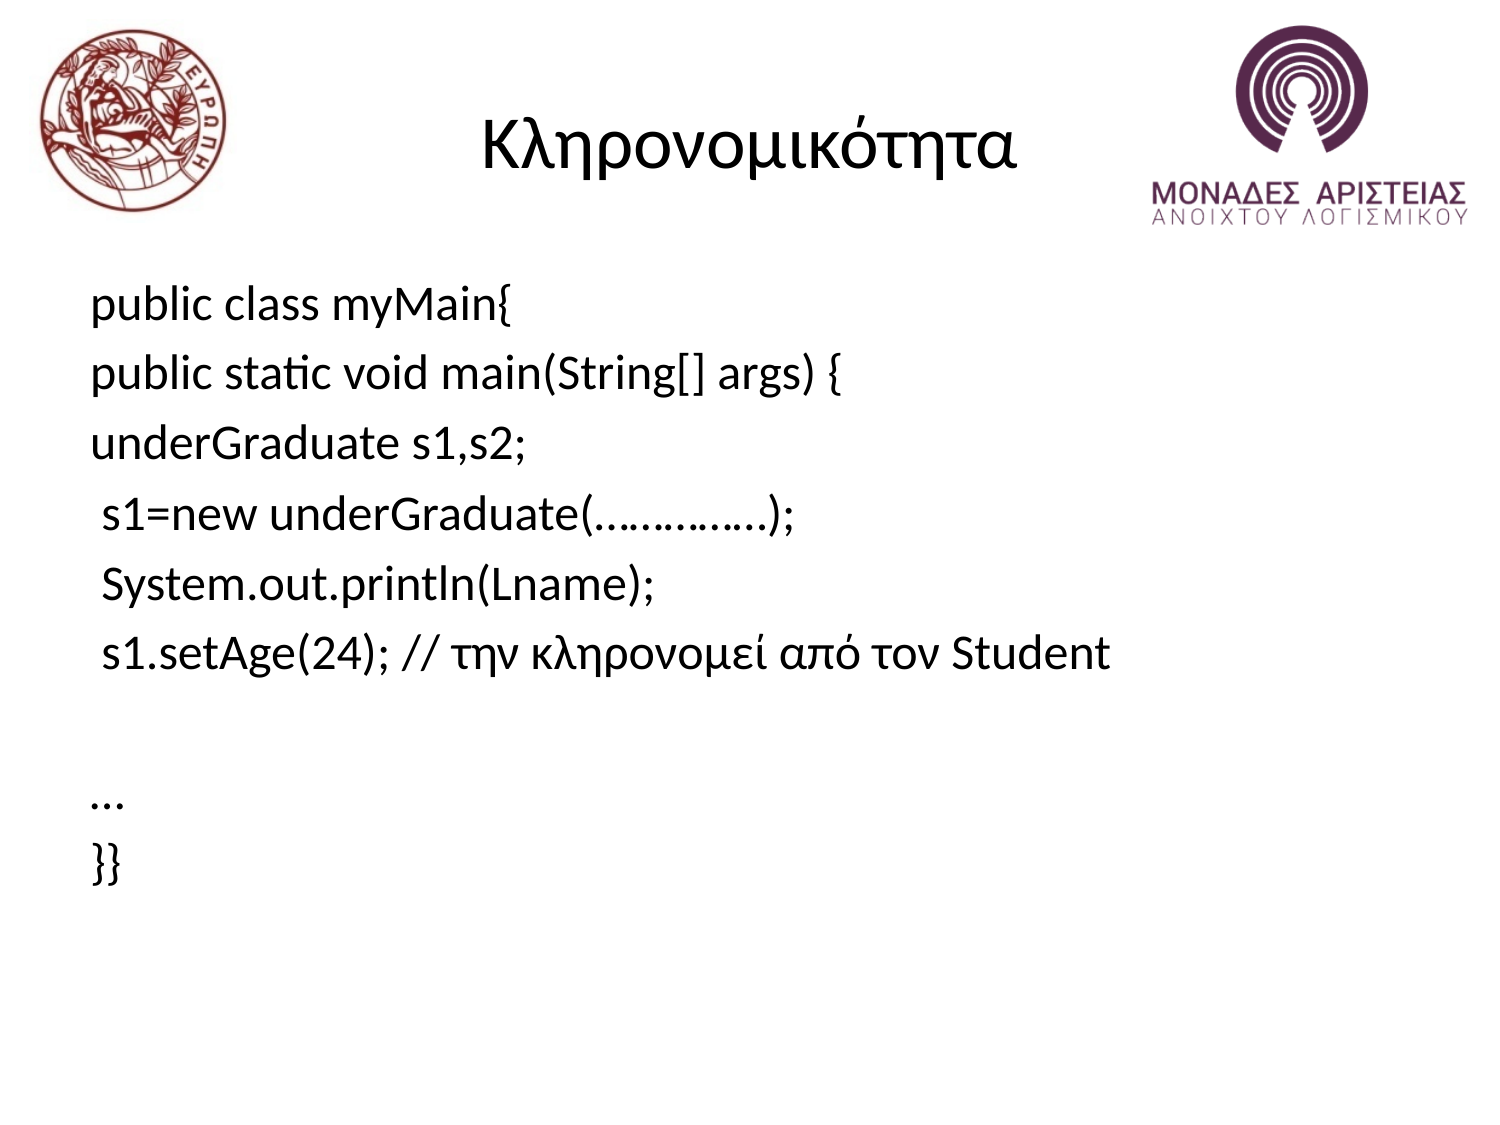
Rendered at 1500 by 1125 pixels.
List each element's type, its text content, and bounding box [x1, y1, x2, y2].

picture [29, 19, 237, 223]
picture [1151, 25, 1468, 226]
title Κληρονομικότητα [75, 45, 1425, 233]
list public class myMain{ public static void main(String[] args) { underGraduate s1,s2; s1=new underGraduate(……………); System.out.println(Lname); s1.setAge(24); // την κληρονομεί από τον Student … }} [75, 262, 1425, 1005]
